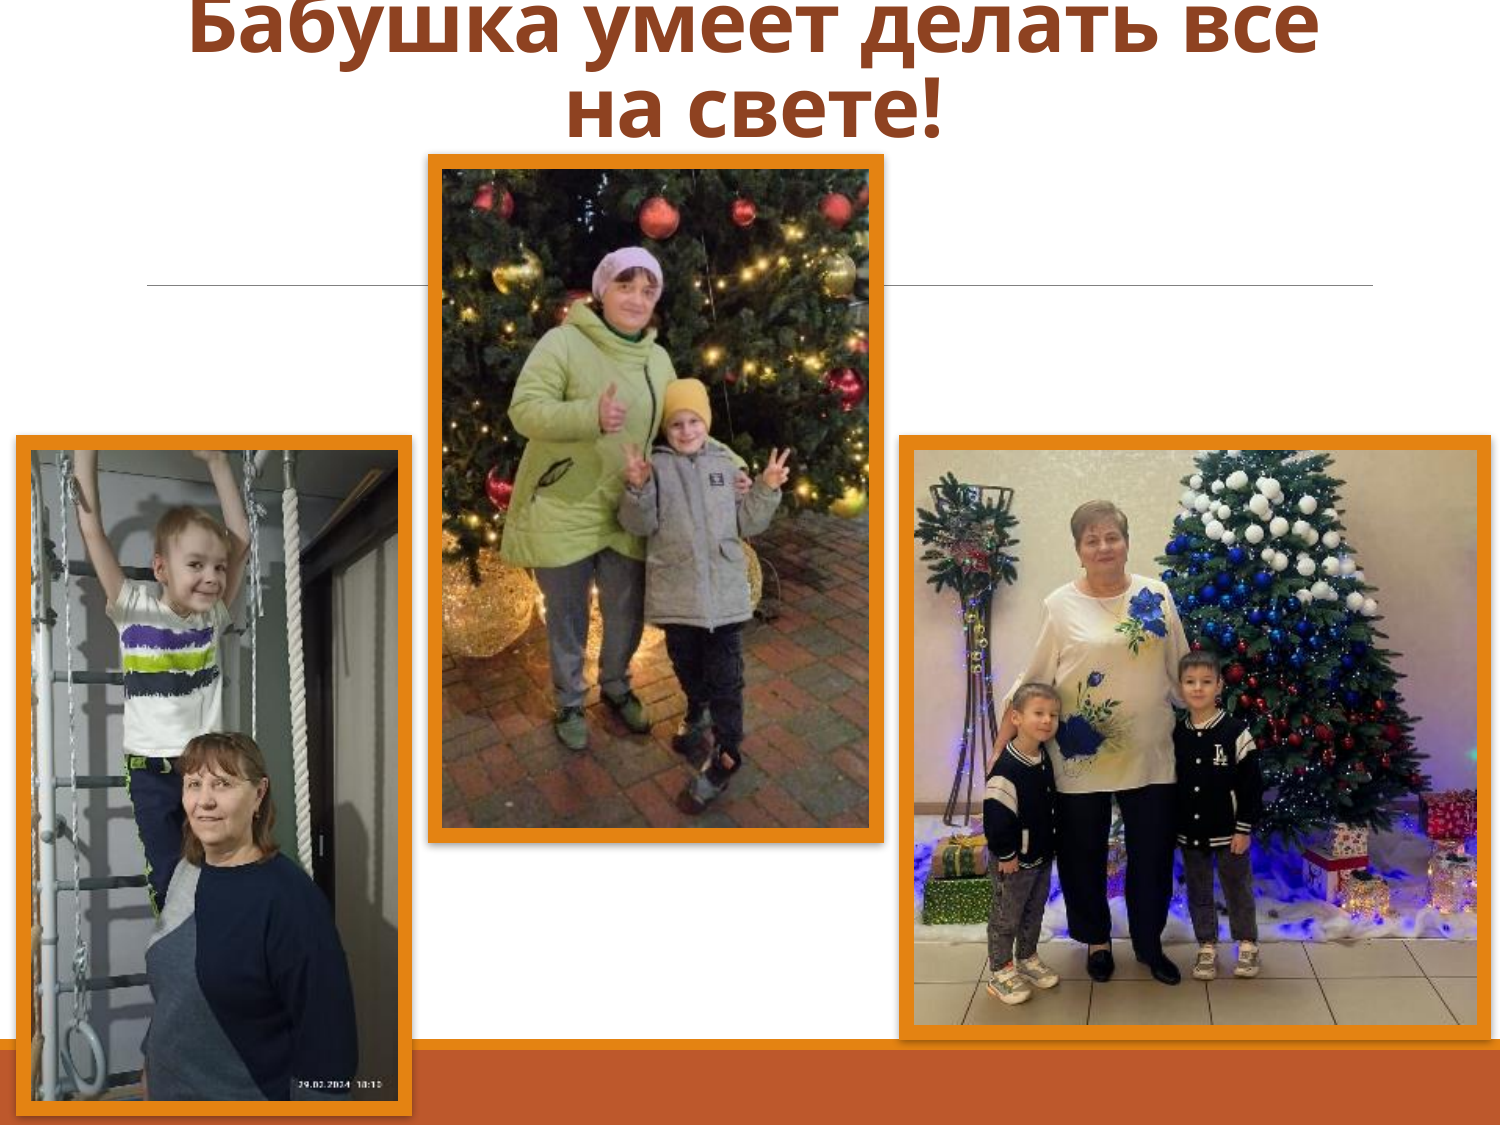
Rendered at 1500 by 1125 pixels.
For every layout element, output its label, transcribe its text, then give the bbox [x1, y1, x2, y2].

picture [913, 449, 1478, 1026]
picture [30, 449, 399, 1102]
title Бабушка умеет делать все на свете! [135, 47, 1373, 163]
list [441, 167, 870, 829]
